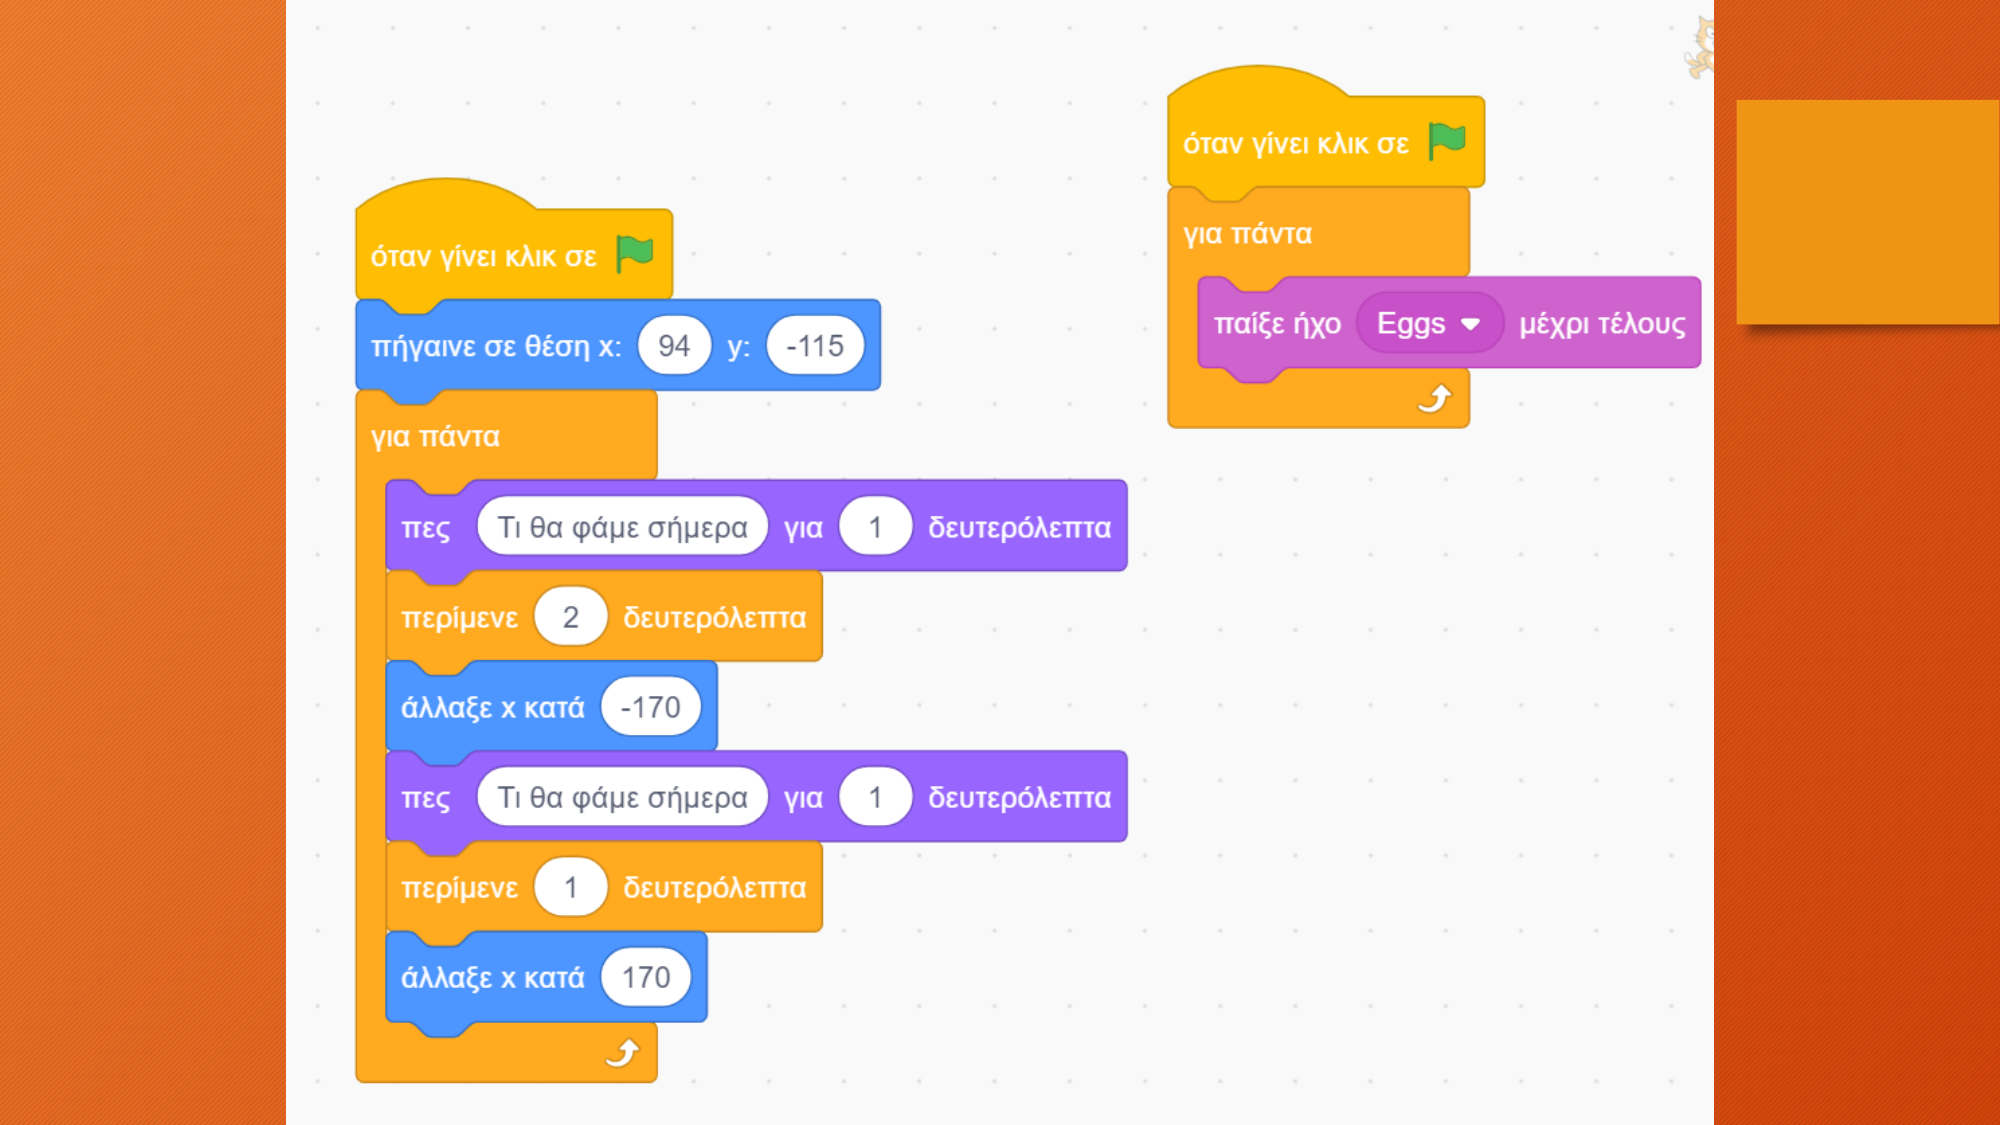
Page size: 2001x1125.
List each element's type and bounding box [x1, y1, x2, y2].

picture [1736, 325, 2000, 347]
picture [286, 0, 1714, 1125]
